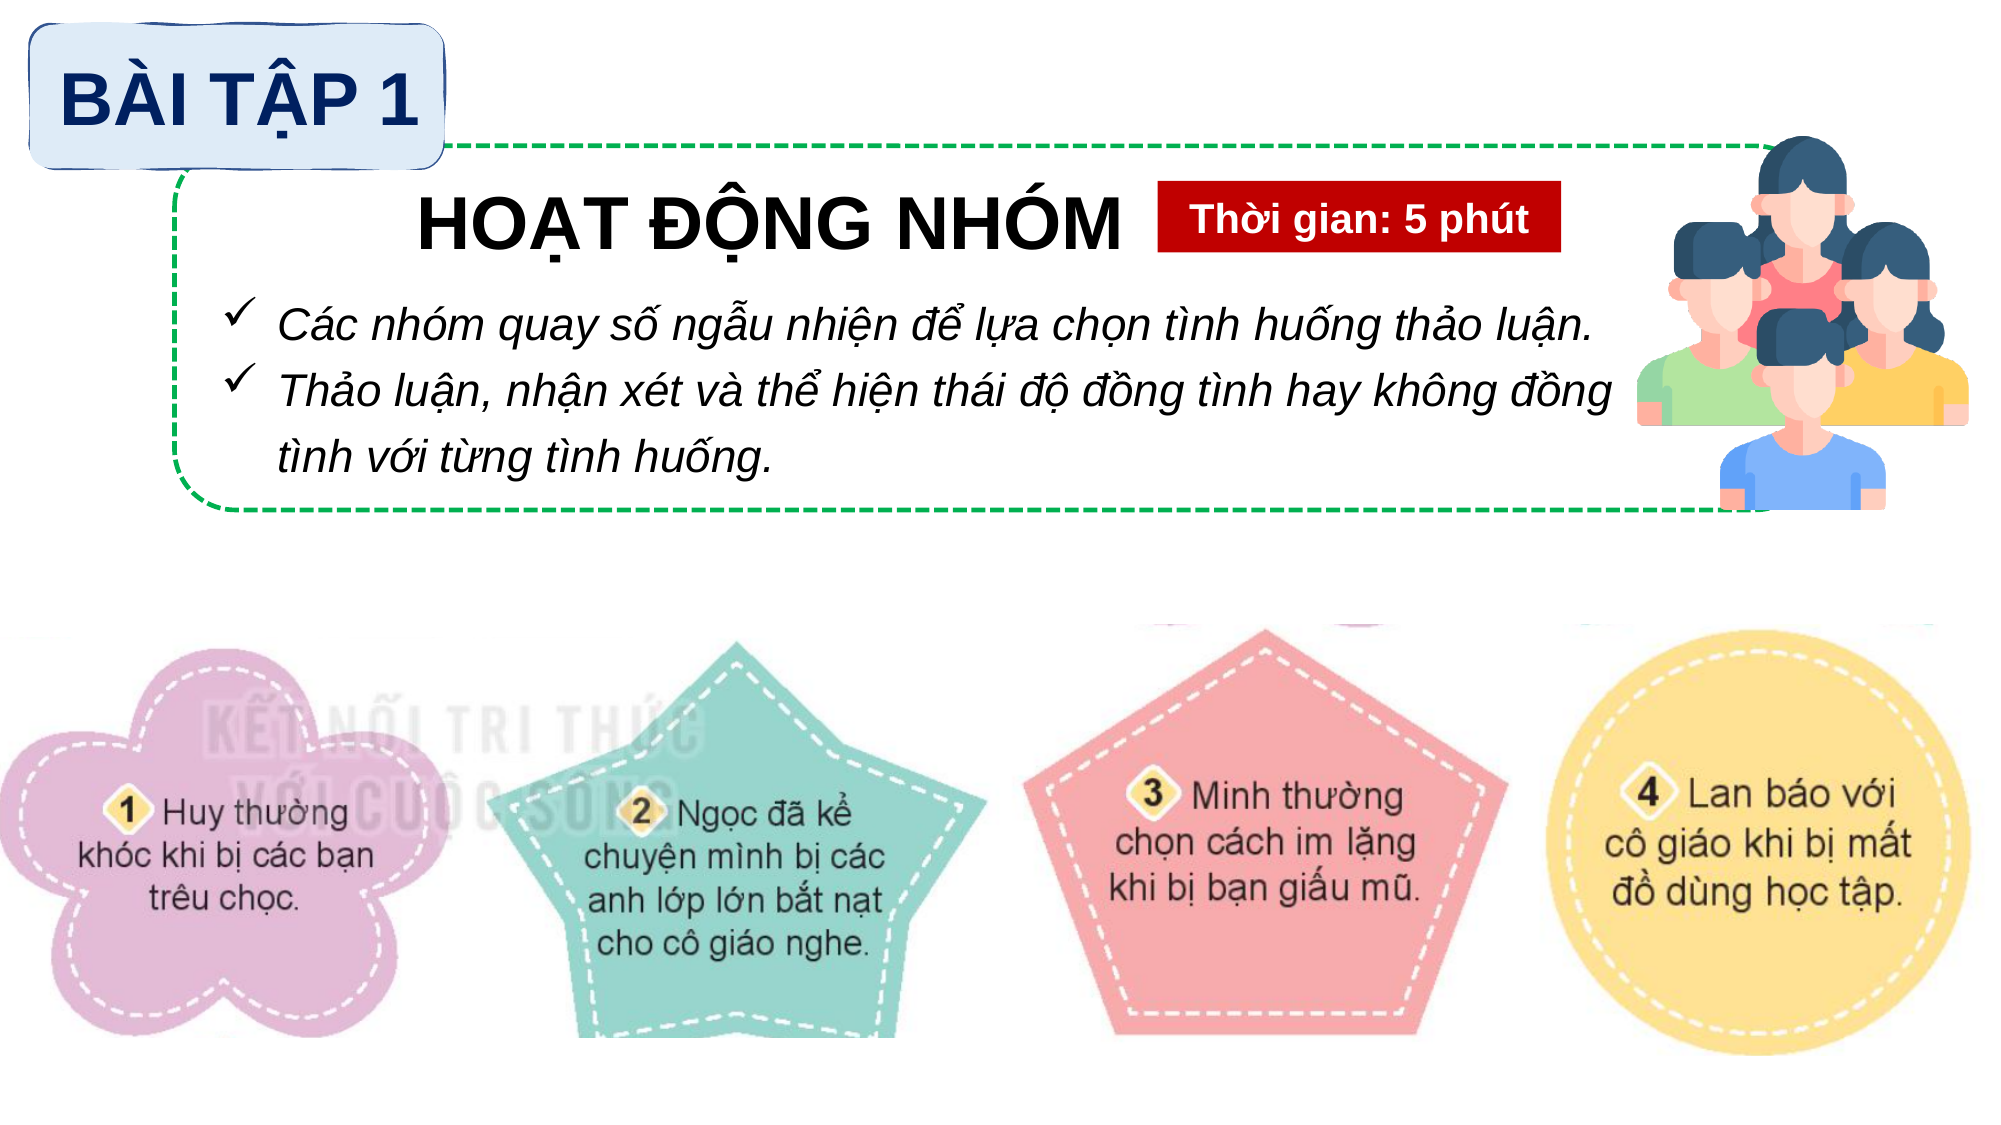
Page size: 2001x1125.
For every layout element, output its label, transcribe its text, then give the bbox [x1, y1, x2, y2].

picture [0, 637, 1009, 1038]
picture [1011, 624, 1513, 1048]
text_box HOẠT ĐỘNG NHÓM [372, 167, 1169, 272]
text_box Thời gian: 5 phút [1169, 180, 1562, 253]
text_box Các nhóm quay số ngẫu nhiện để lựa chọn tình huống thảo luận. Thảo luận, nhận xét và thể hiện thái độ đồng tình hay không đồng tình với từng tình huống. [206, 276, 1615, 489]
picture [1615, 136, 1989, 510]
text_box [29, 24, 444, 169]
text_box [173, 144, 1621, 511]
picture [1529, 624, 1996, 1056]
